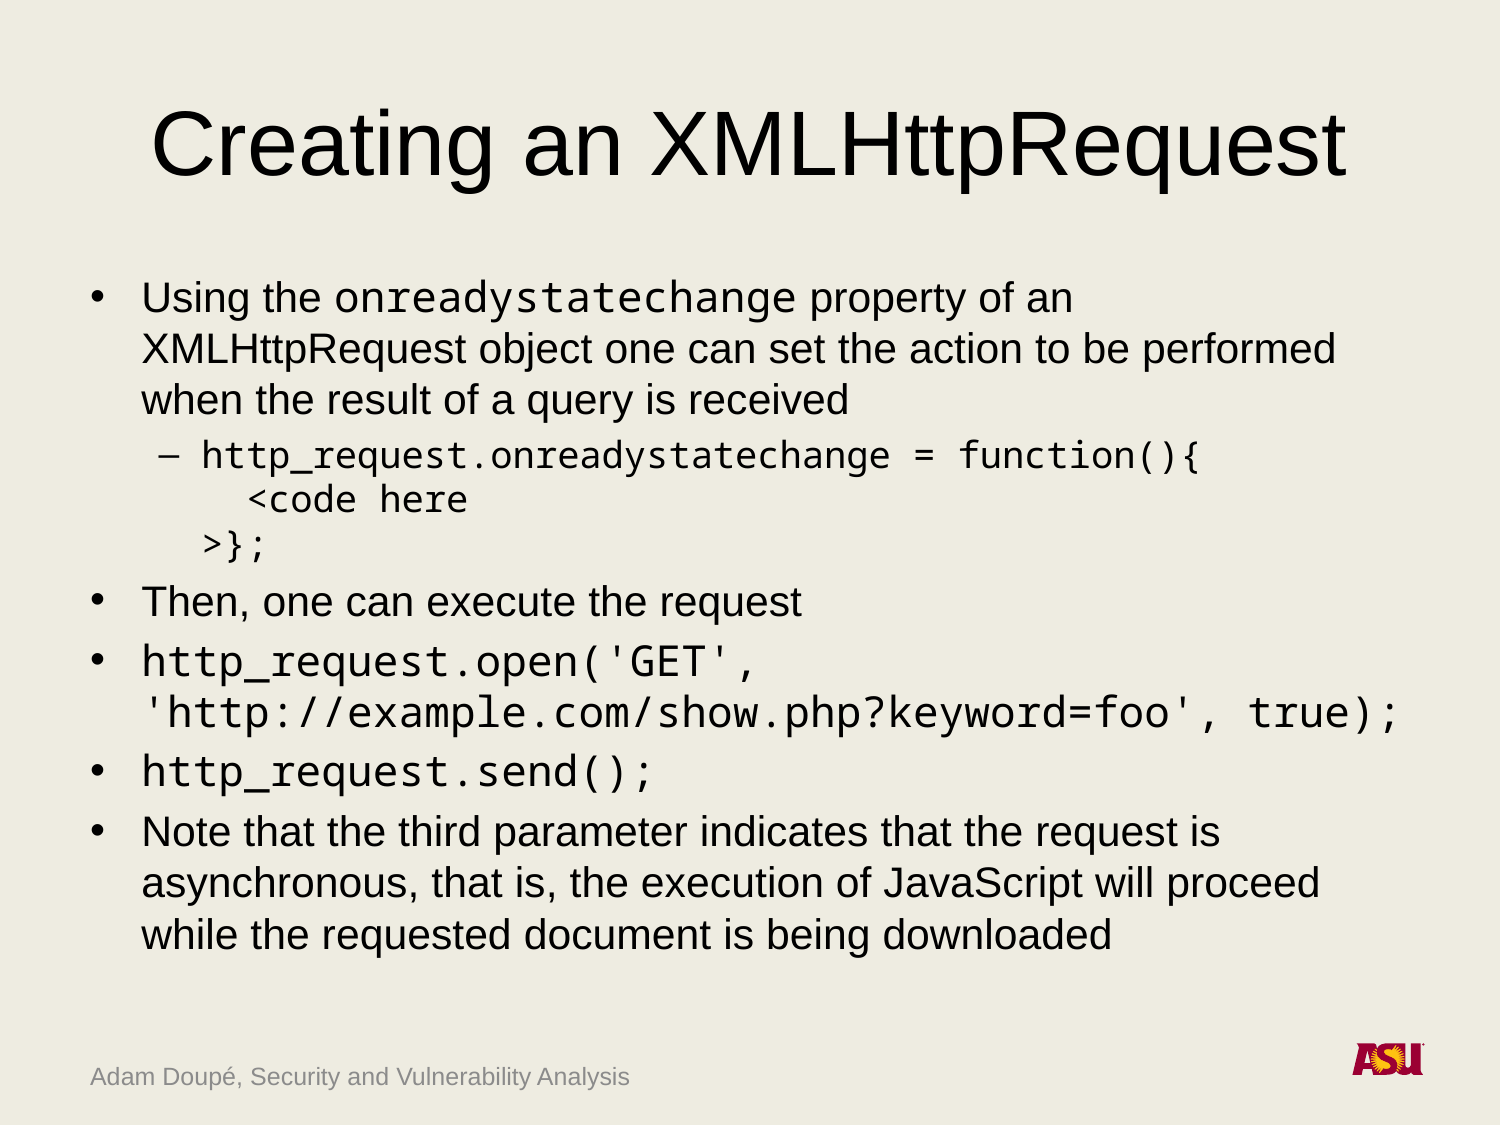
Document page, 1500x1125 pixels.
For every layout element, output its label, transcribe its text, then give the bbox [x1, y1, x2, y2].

title Creating an XMLHttpRequest [75, 45, 1425, 233]
list Using the onreadystatechange property of an XMLHttpRequest object one can set the action to be performed when the result of a query is received http_request.onreadystatechange = function(){ <code here >}; Then, one can execute the request http_request.open('GET', 'http://example.com/show.php?keyword=foo', true); http_request.send(); Note that the third parameter indicates that the request is asynchronous, that is, the execution of JavaScript will proceed while the requested document is being downloaded [75, 262, 1425, 1005]
